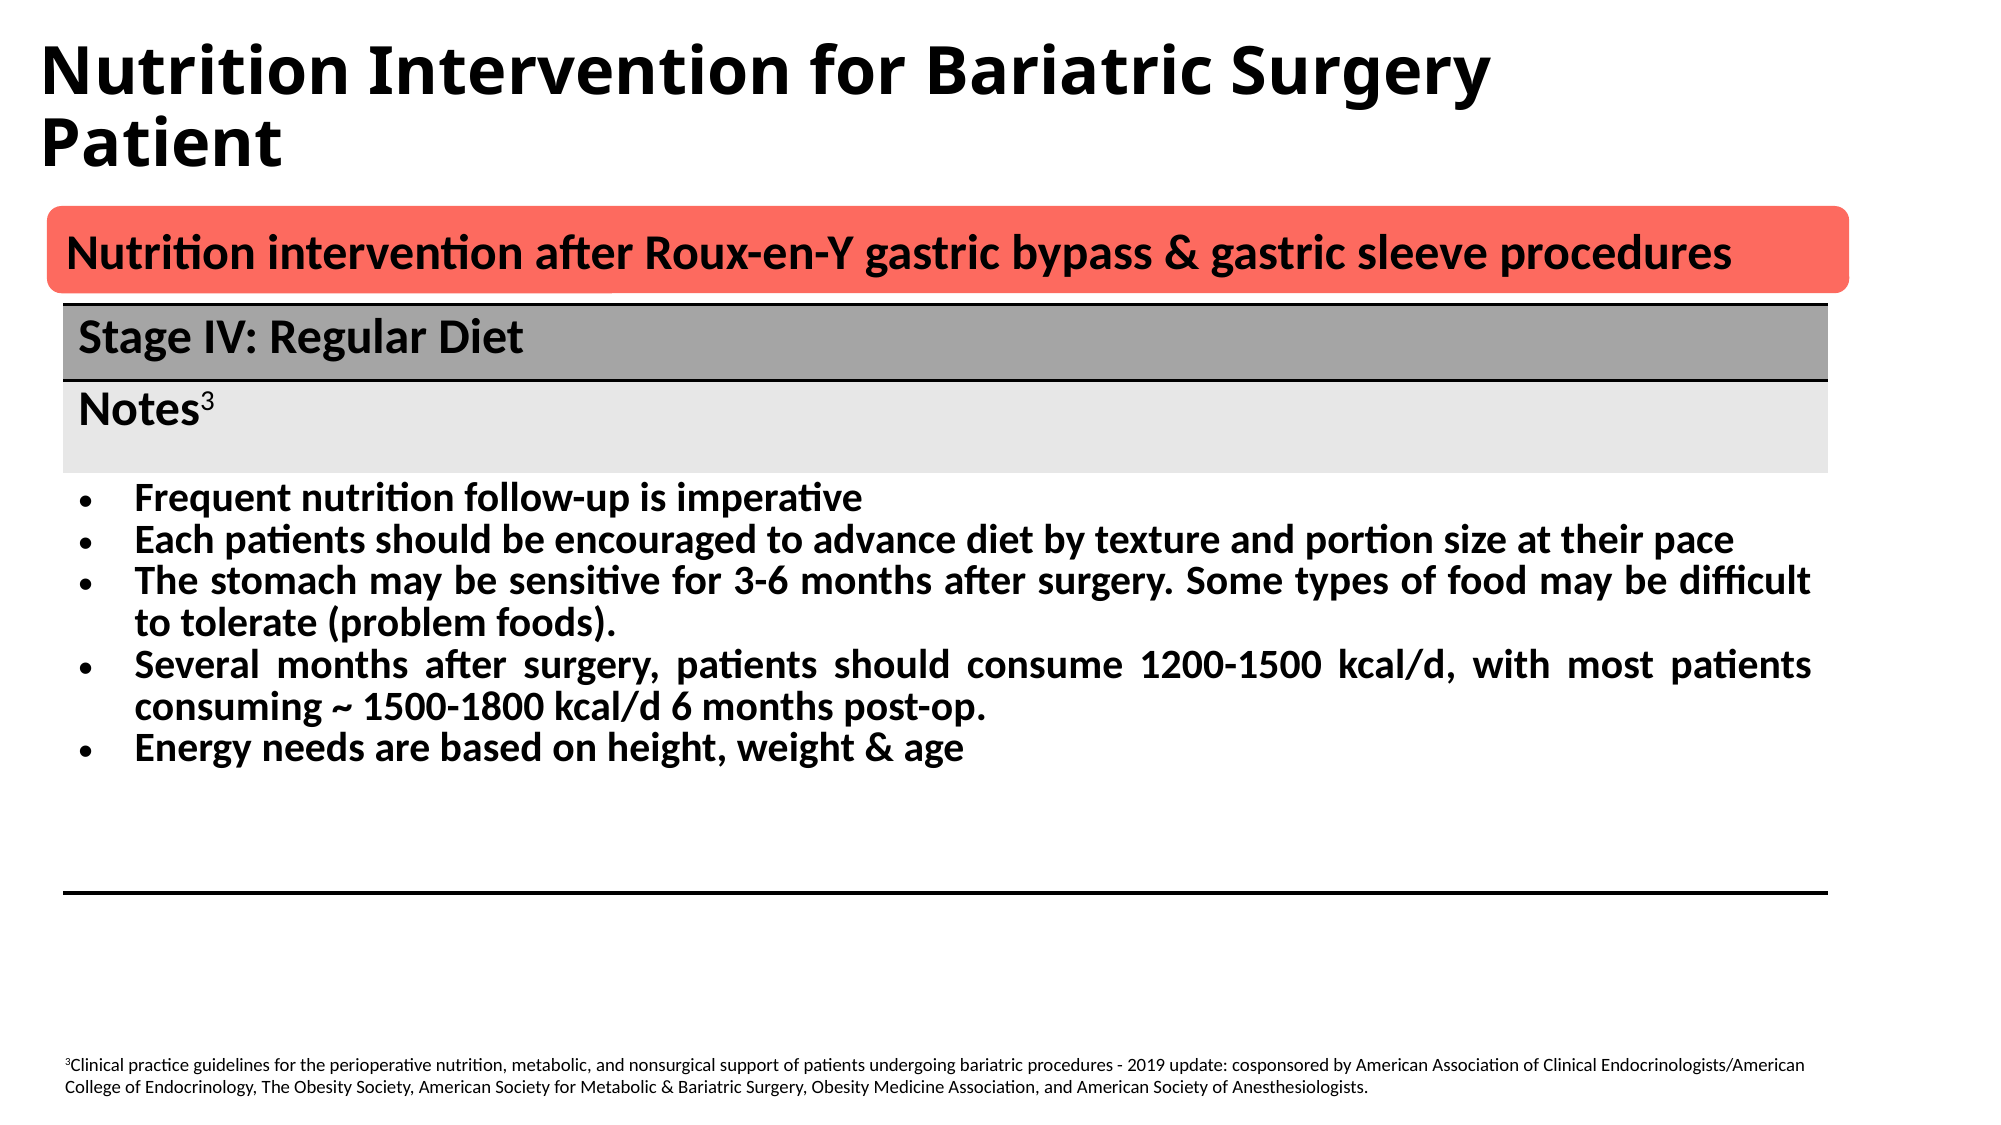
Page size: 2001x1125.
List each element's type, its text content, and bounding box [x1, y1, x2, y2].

text_box Nutrition intervention after Roux-en-Y gastric bypass & gastric sleeve procedures [45, 204, 1851, 295]
table_cell Notes3 [63, 382, 1828, 473]
table_header Stage IV: Regular Diet [63, 306, 1828, 379]
table_cell Frequent nutrition follow-up is imperative Each patients should be encouraged to advance diet by texture and portion size at their pace The stomach may be sensitive for 3-6 months after surgery. Some types of food may be difficult to tolerate (problem foods). Several months after surgery, patients should consume 1200-1500 kcal/d, with most patients consuming ~ 1500-1800 kcal/d 6 months post-op. Energy needs are based on height, weight & age [63, 473, 1828, 891]
text_box Nutrition Intervention for Bariatric Surgery Patient [24, 0, 1750, 218]
text_box 3Clinical practice guidelines for the perioperative nutrition, metabolic, and nonsurgical support of patients undergoing bariatric procedures - 2019 update: cosponsored by American Association of Clinical Endocrinologists/American College of Endocrinology, The Obesity Society, American Society for Metabolic & Bariatric Surgery, Obesity Medicine Association, and American Society of Anesthesiologists. [50, 1045, 1841, 1105]
